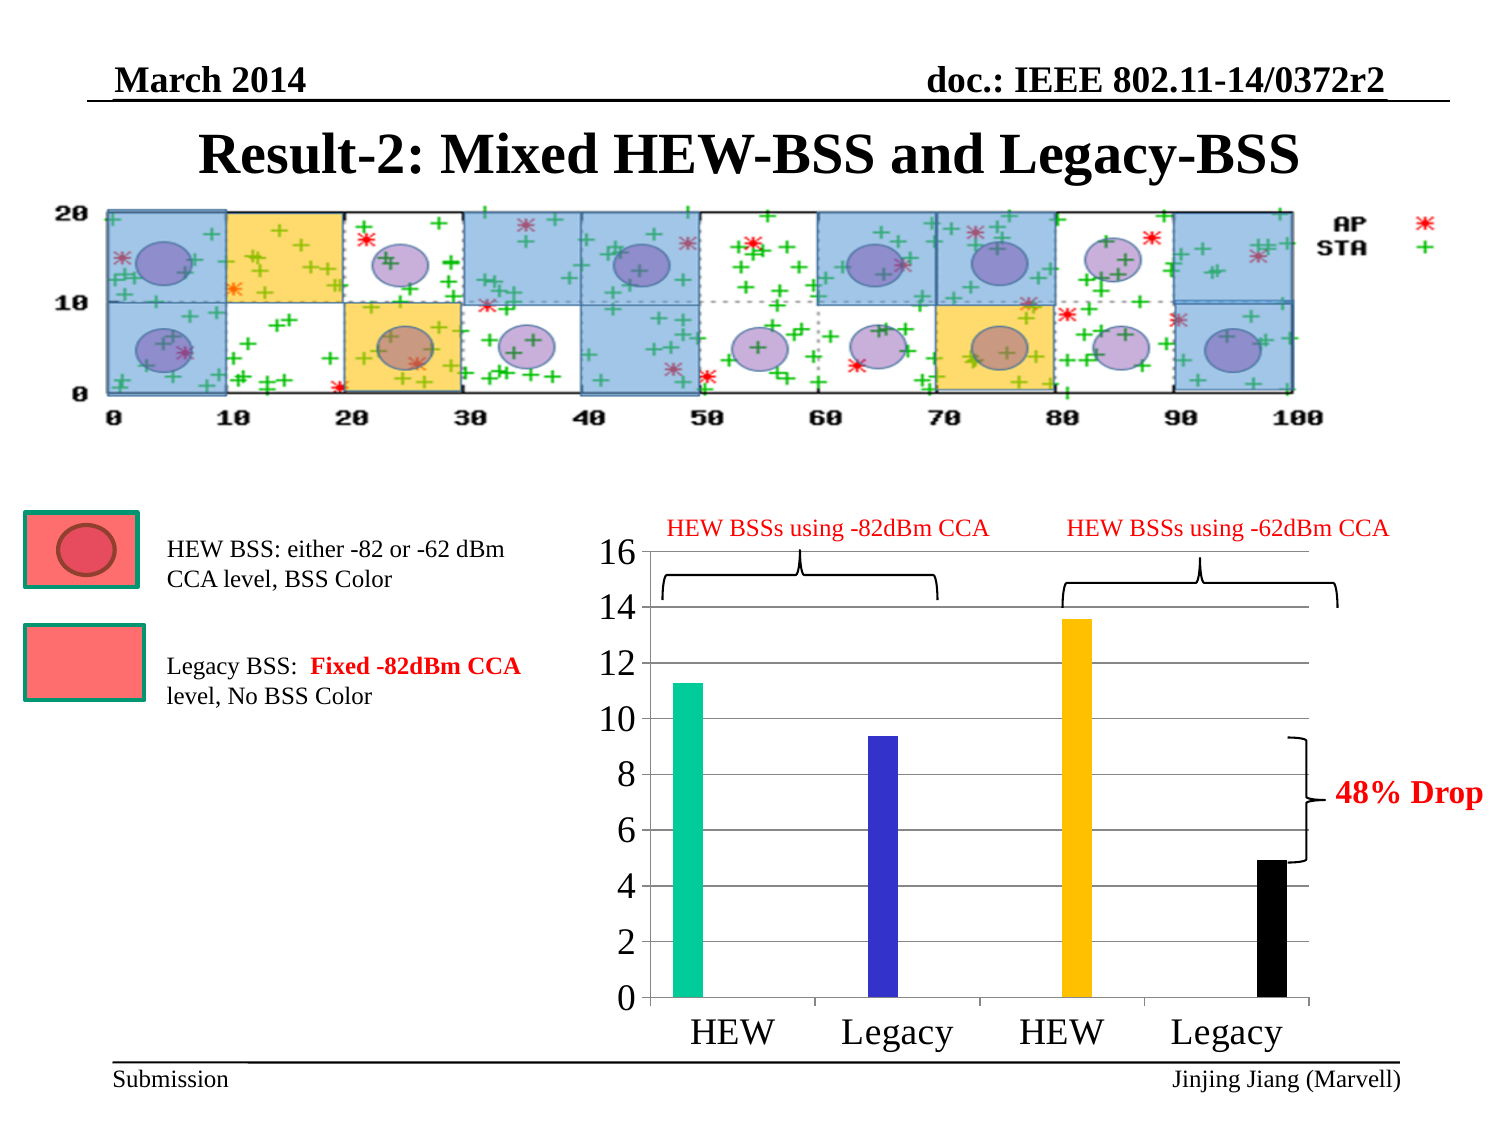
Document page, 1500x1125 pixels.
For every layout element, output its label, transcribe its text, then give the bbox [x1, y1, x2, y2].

chart [487, 449, 1438, 1063]
text_box HEW BSS: either -82 or -62 dBm CCA level, BSS Color [152, 524, 482, 600]
footer Jinjing Jiang (Marvell) [1169, 1072, 1402, 1093]
title Result-2: Mixed HEW-BSS and Legacy-BSS [0, 62, 1500, 238]
text_box [23, 623, 146, 702]
text_box [23, 510, 140, 589]
text_box 48% Drop [1441, 762, 1499, 818]
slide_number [114, 54, 309, 100]
picture [37, 187, 1451, 443]
text_box Legacy BSS: Fixed -82dBm CCA level, No BSS Color [151, 641, 482, 717]
